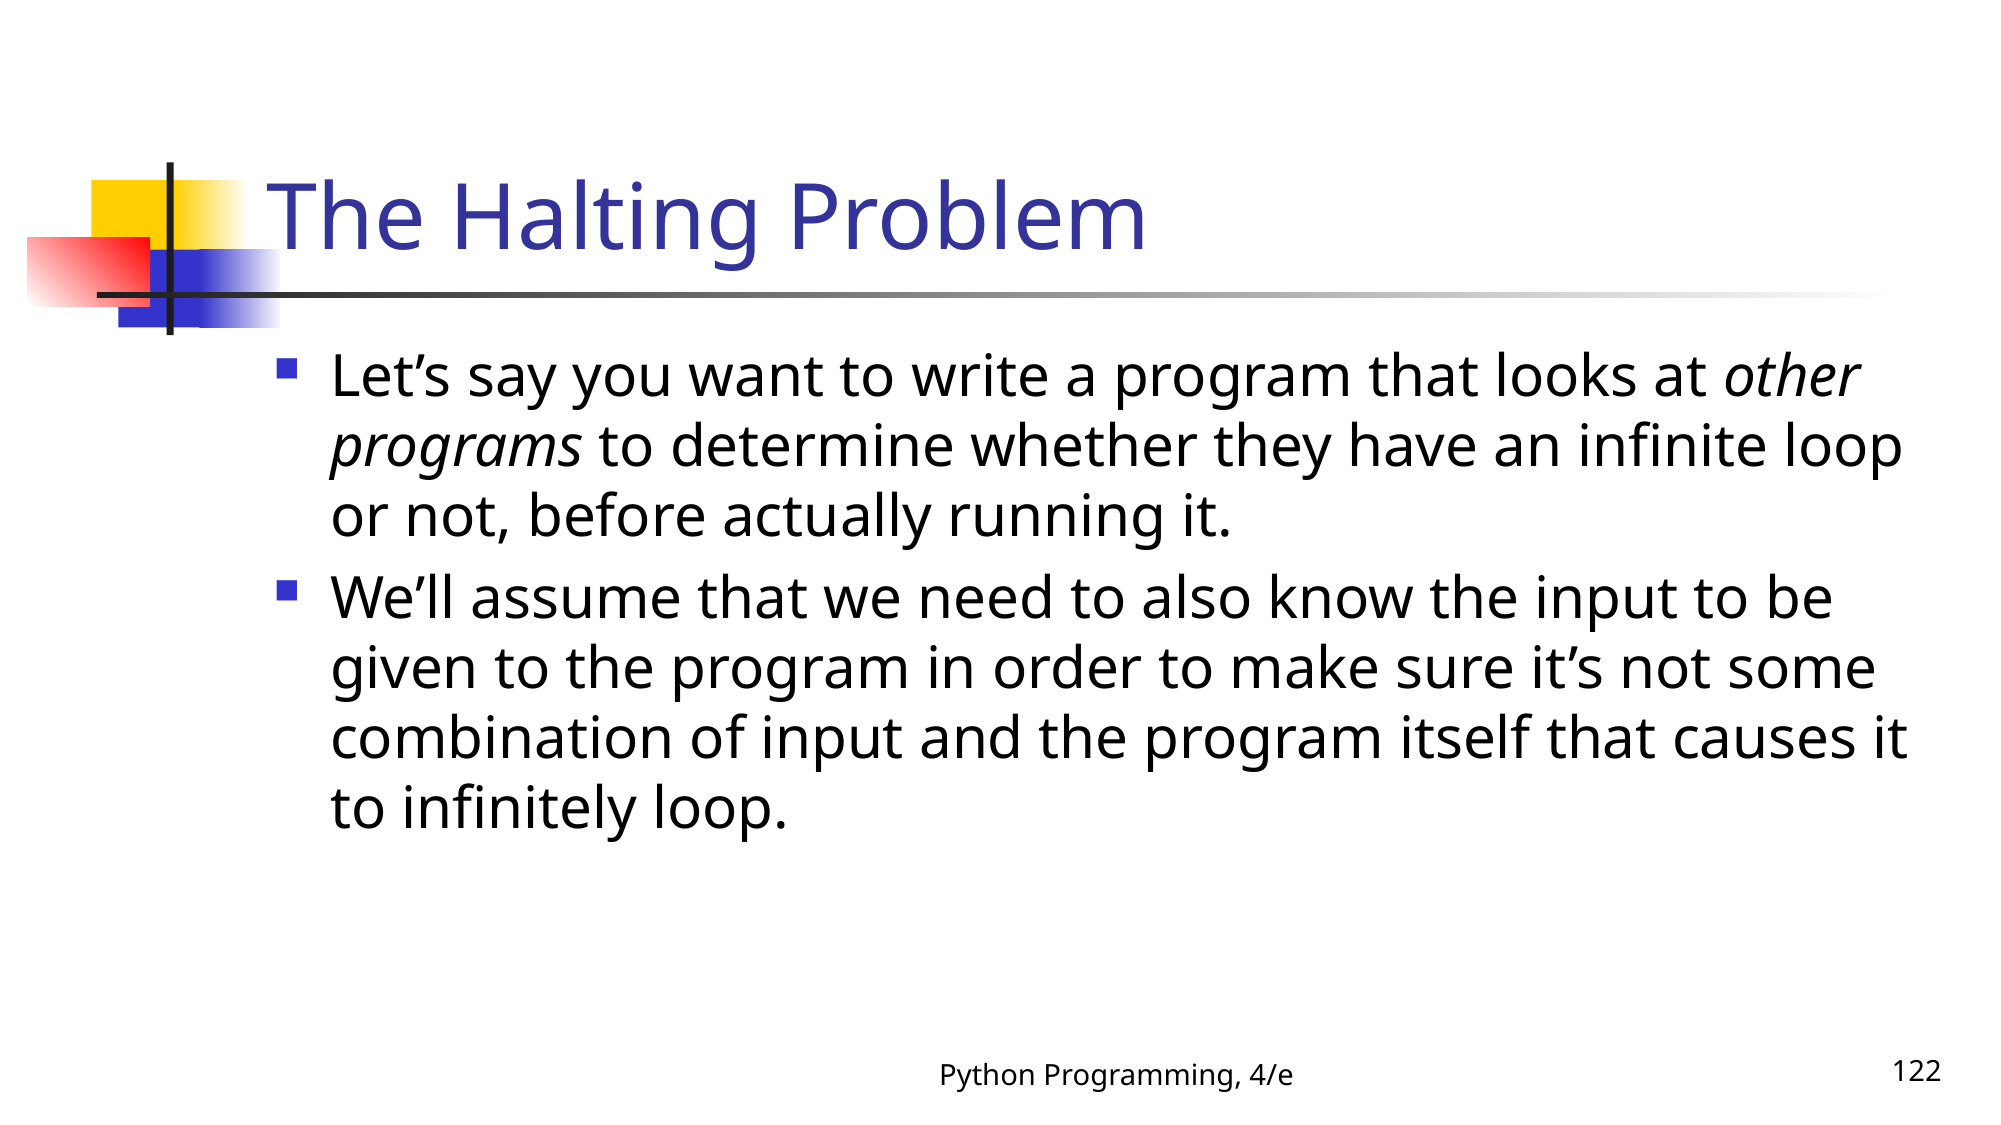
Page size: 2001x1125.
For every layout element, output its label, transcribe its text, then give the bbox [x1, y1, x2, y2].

footer Python Programming, 4/e [799, 1023, 1434, 1100]
list Let’s say you want to write a program that looks at other programs to determine whether they have an infinite loop or not, before actually running it. We’ll assume that we need to also know the input to be given to the program in order to make sure it’s not some combination of input and the program itself that causes it to infinitely loop. [258, 331, 1959, 1006]
slide_number 122 [1540, 1023, 1958, 1100]
title The Halting Problem [251, 35, 1957, 275]
